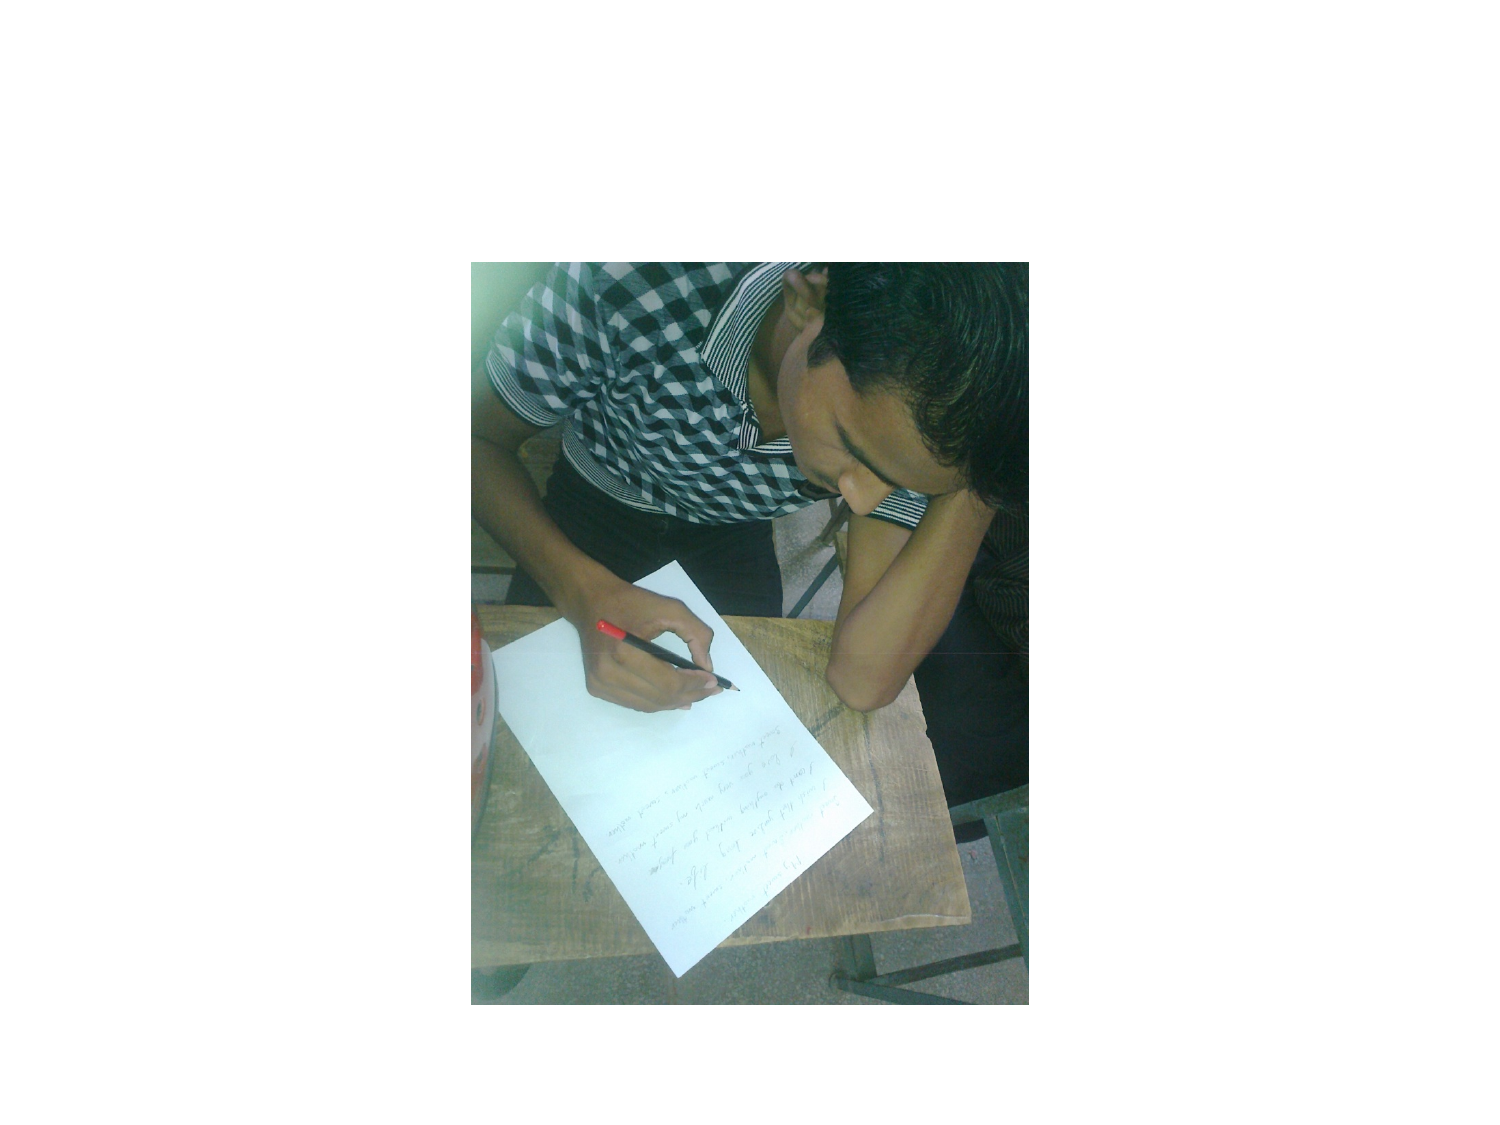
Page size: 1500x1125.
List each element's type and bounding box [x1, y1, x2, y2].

list [471, 262, 1029, 1006]
